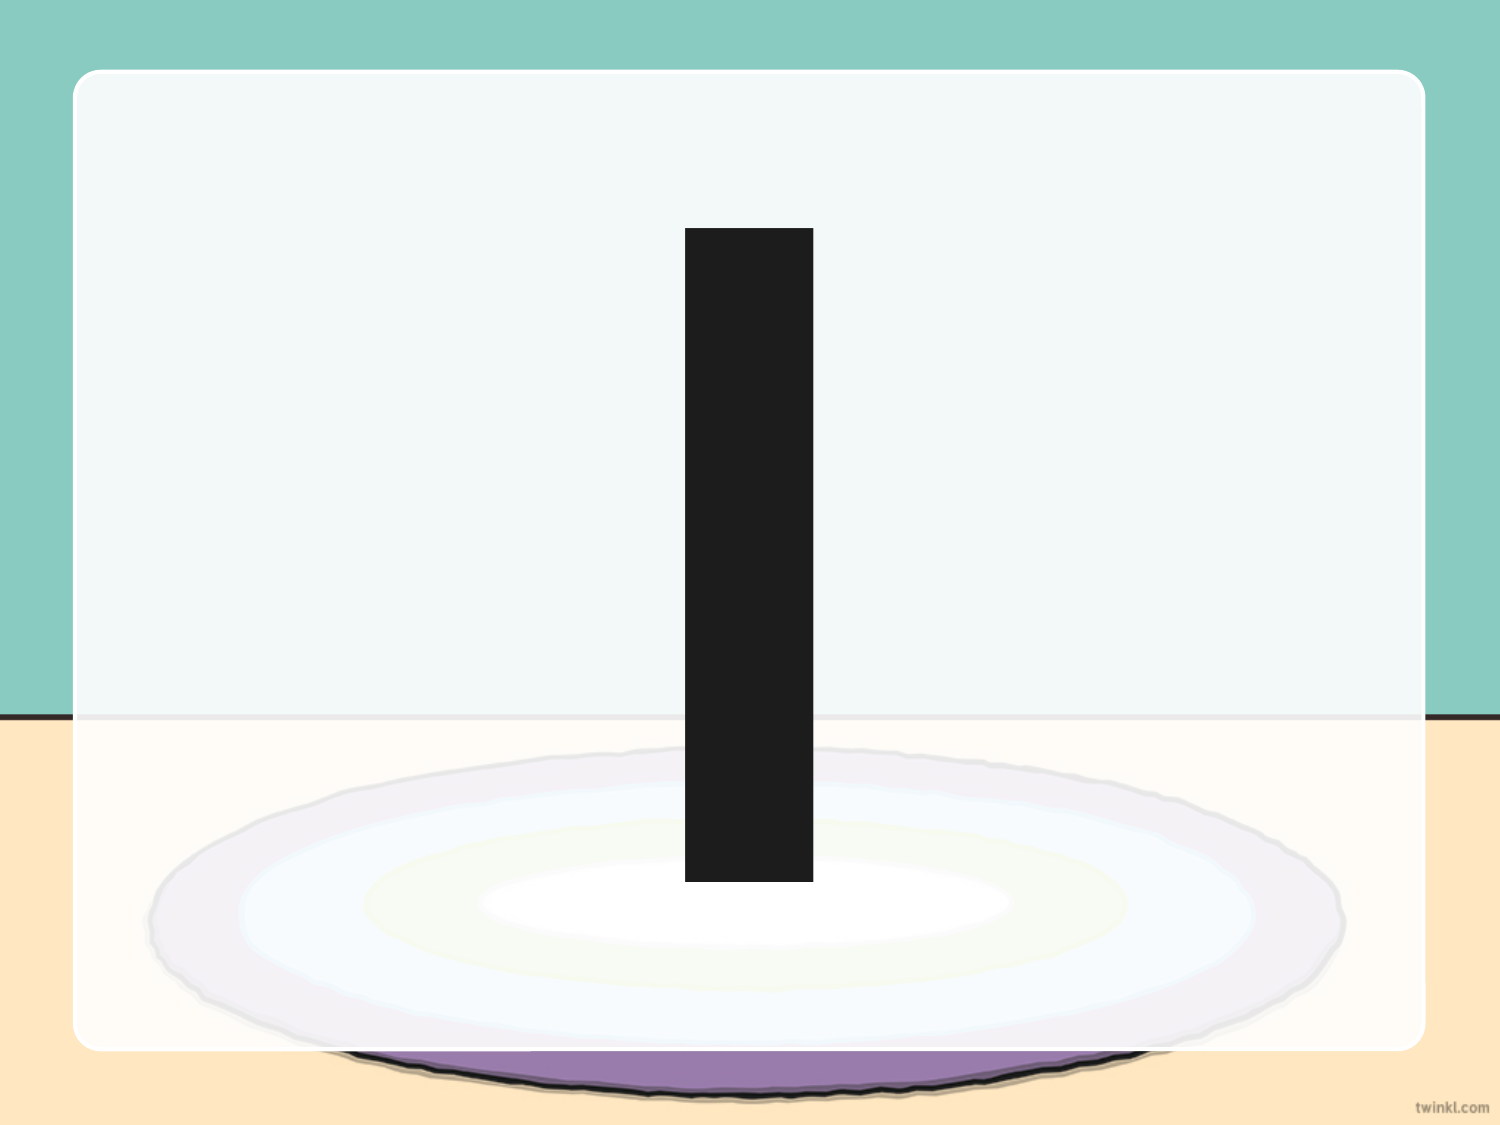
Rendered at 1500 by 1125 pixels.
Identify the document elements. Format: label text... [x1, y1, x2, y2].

picture [0, 0, 1500, 1125]
title l [122, 279, 1378, 928]
